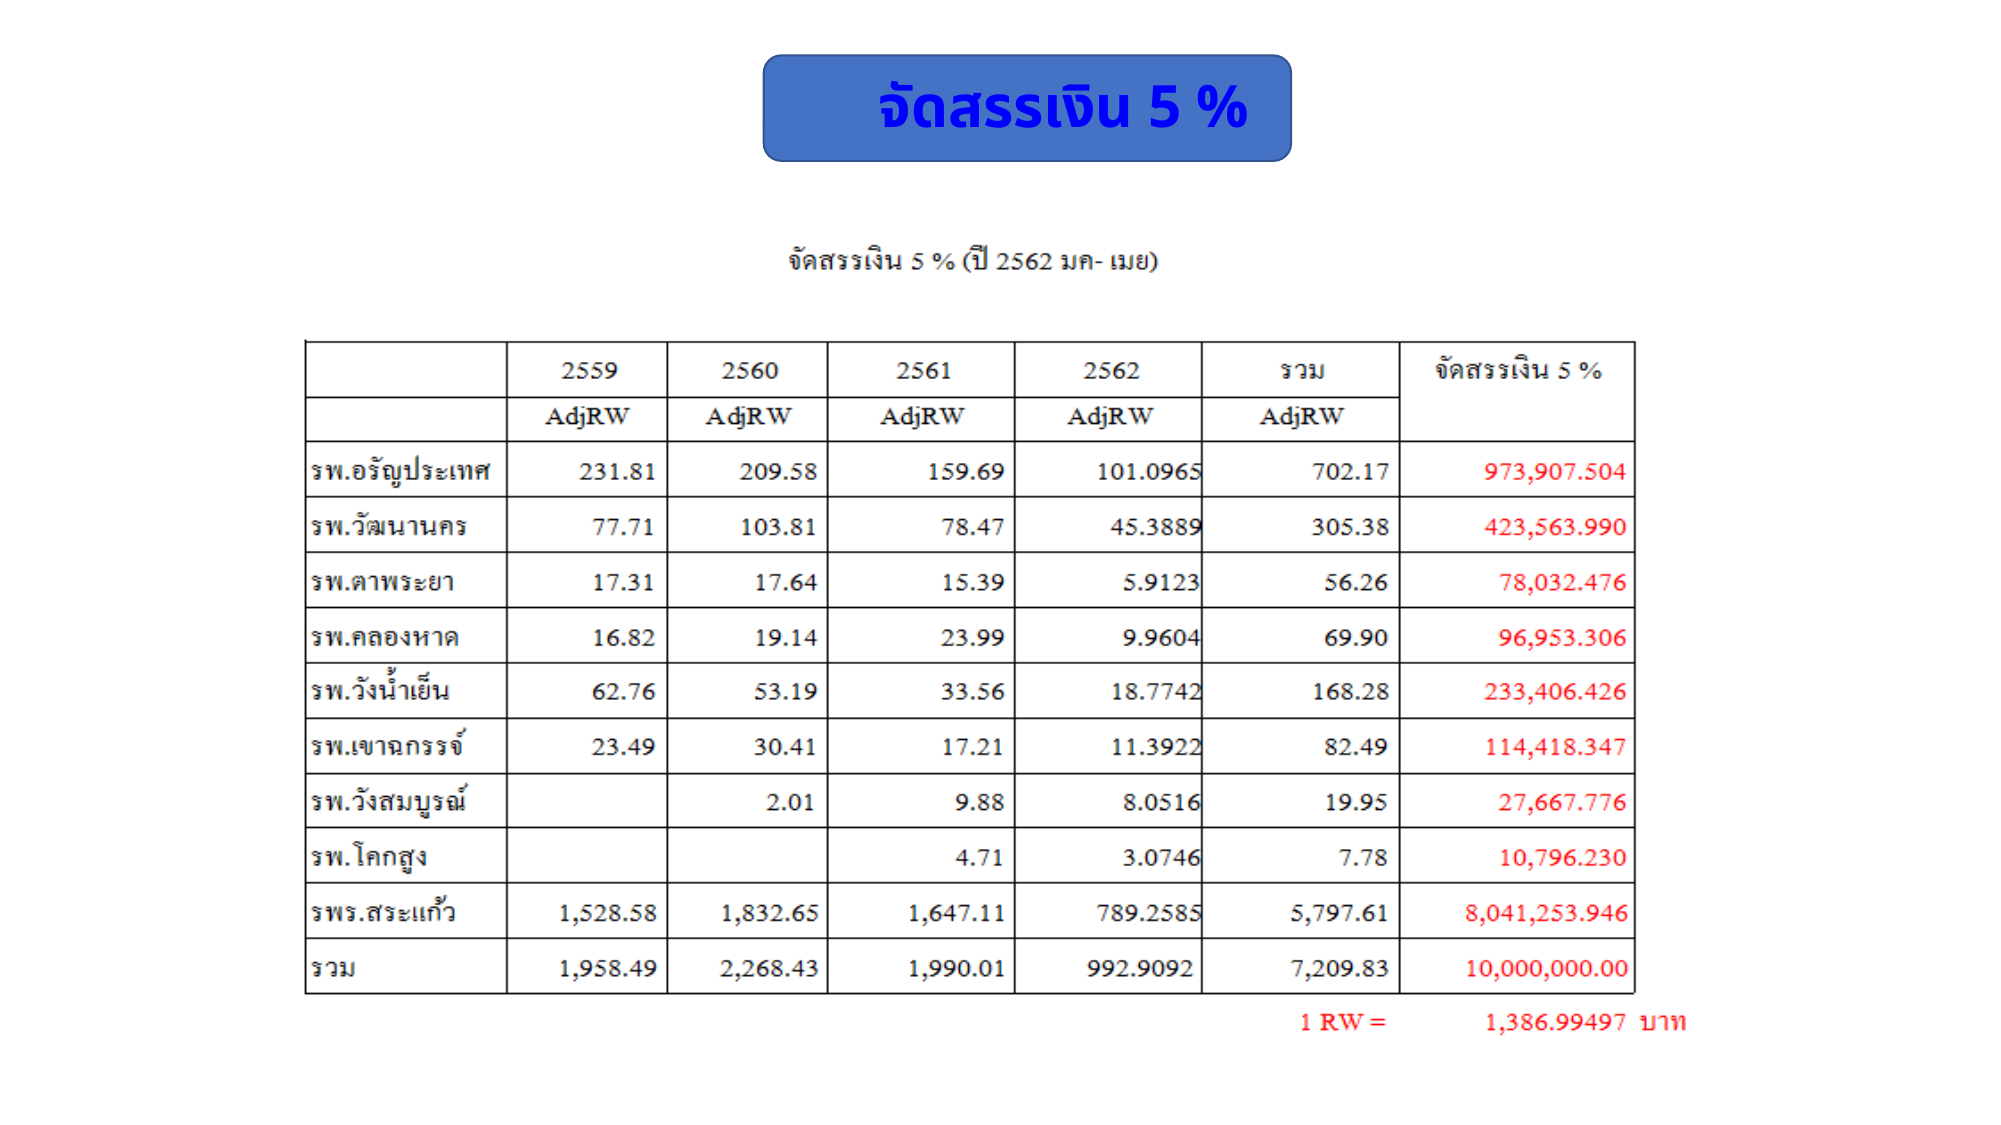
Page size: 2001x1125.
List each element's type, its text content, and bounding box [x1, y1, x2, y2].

title จัดสรรเงิน 5 % [757, 55, 1298, 161]
picture [273, 199, 1704, 1079]
